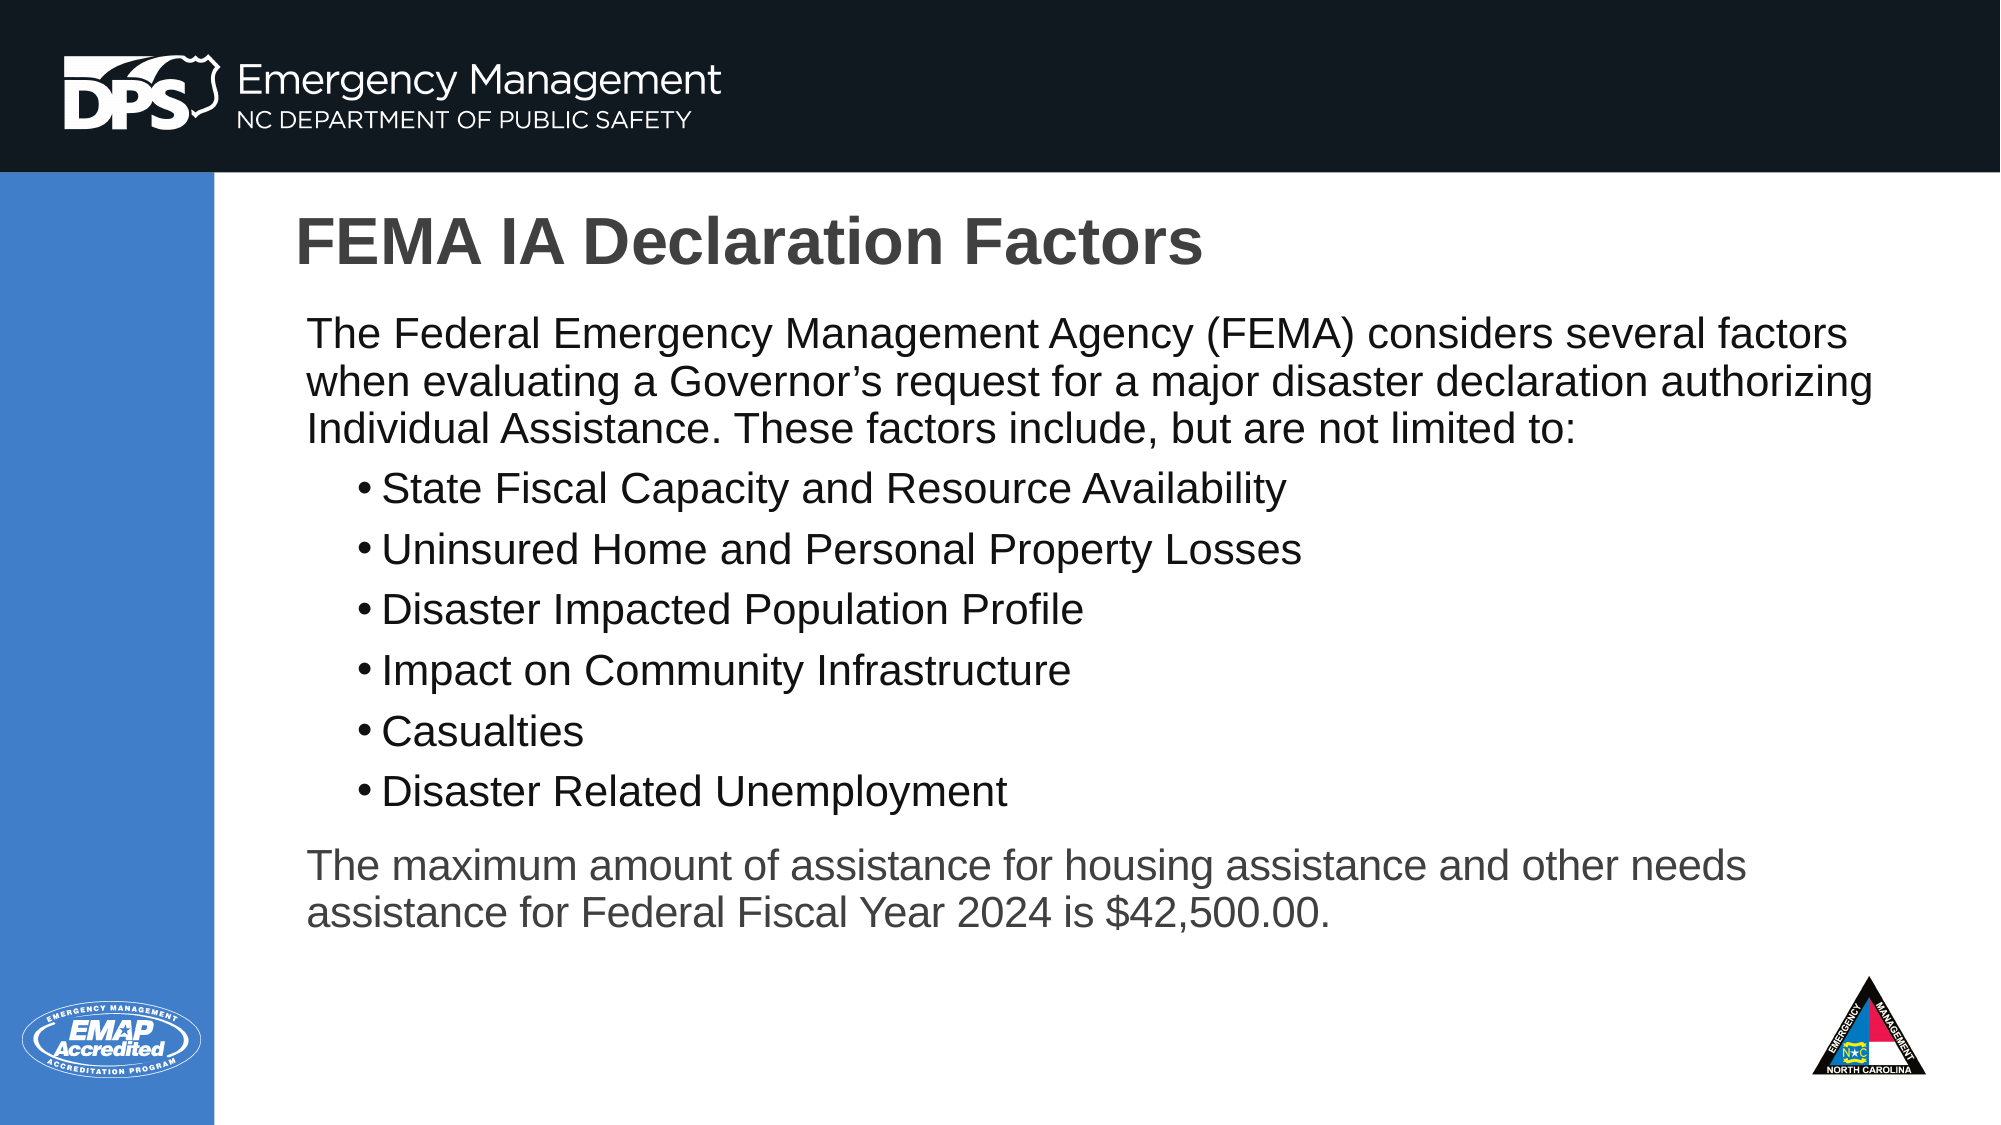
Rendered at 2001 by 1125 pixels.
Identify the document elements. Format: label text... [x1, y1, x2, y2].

picture [1806, 969, 1932, 1078]
title FEMA IA Declaration Factors [280, 193, 1898, 304]
picture [22, 1001, 201, 1078]
list The Federal Emergency Management Agency (FEMA) considers several factors when evaluating a Governor’s request for a major disaster declaration authorizing Individual Assistance. These factors include, but are not limited to: State Fiscal Capacity and Resource Availability Uninsured Home and Personal Property Losses Disaster Impacted Population Profile Impact on Community Infrastructure Casualties Disaster Related Unemployment The maximum amount of assistance for housing assistance and other needs assistance for Federal Fiscal Year 2024 is $42,500.00. [291, 303, 1909, 949]
picture [64, 54, 721, 130]
